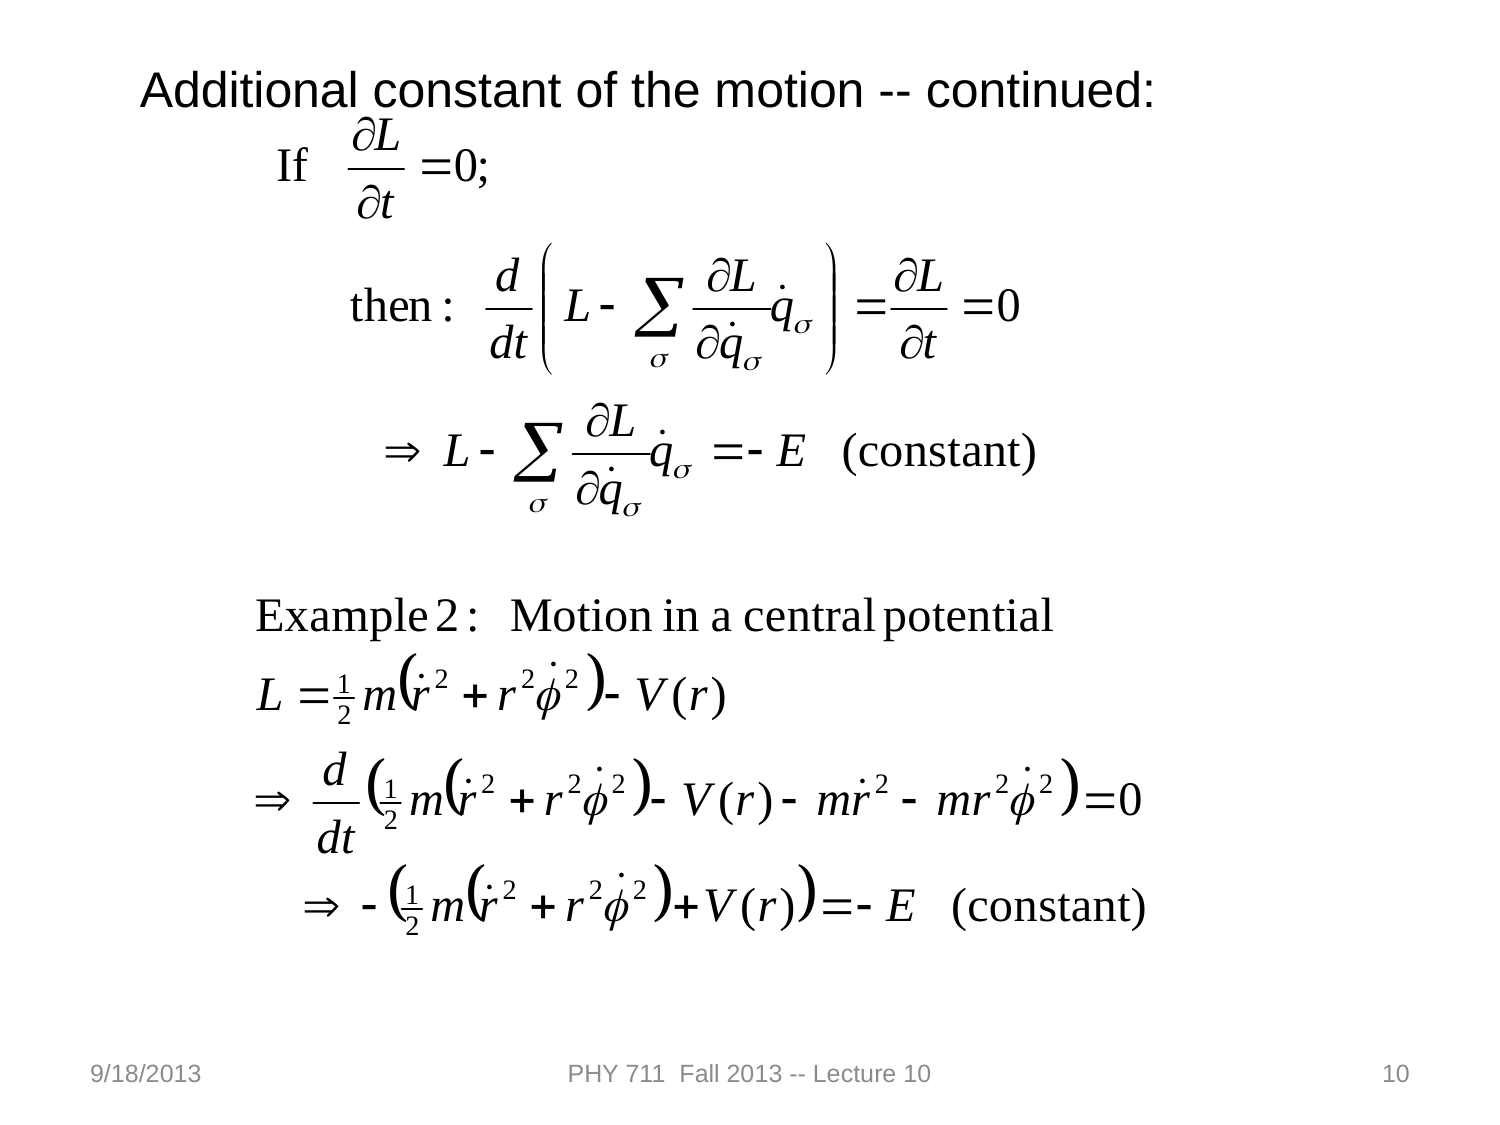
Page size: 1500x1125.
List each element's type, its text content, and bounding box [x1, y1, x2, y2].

text_box Additional constant of the motion -- continued: [124, 49, 1463, 125]
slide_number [75, 1042, 425, 1103]
footer PHY 711 Fall 2013 -- Lecture 10 [512, 1042, 988, 1103]
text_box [256, 104, 1043, 526]
slide_number 10 [1074, 1042, 1425, 1103]
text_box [247, 585, 1224, 948]
